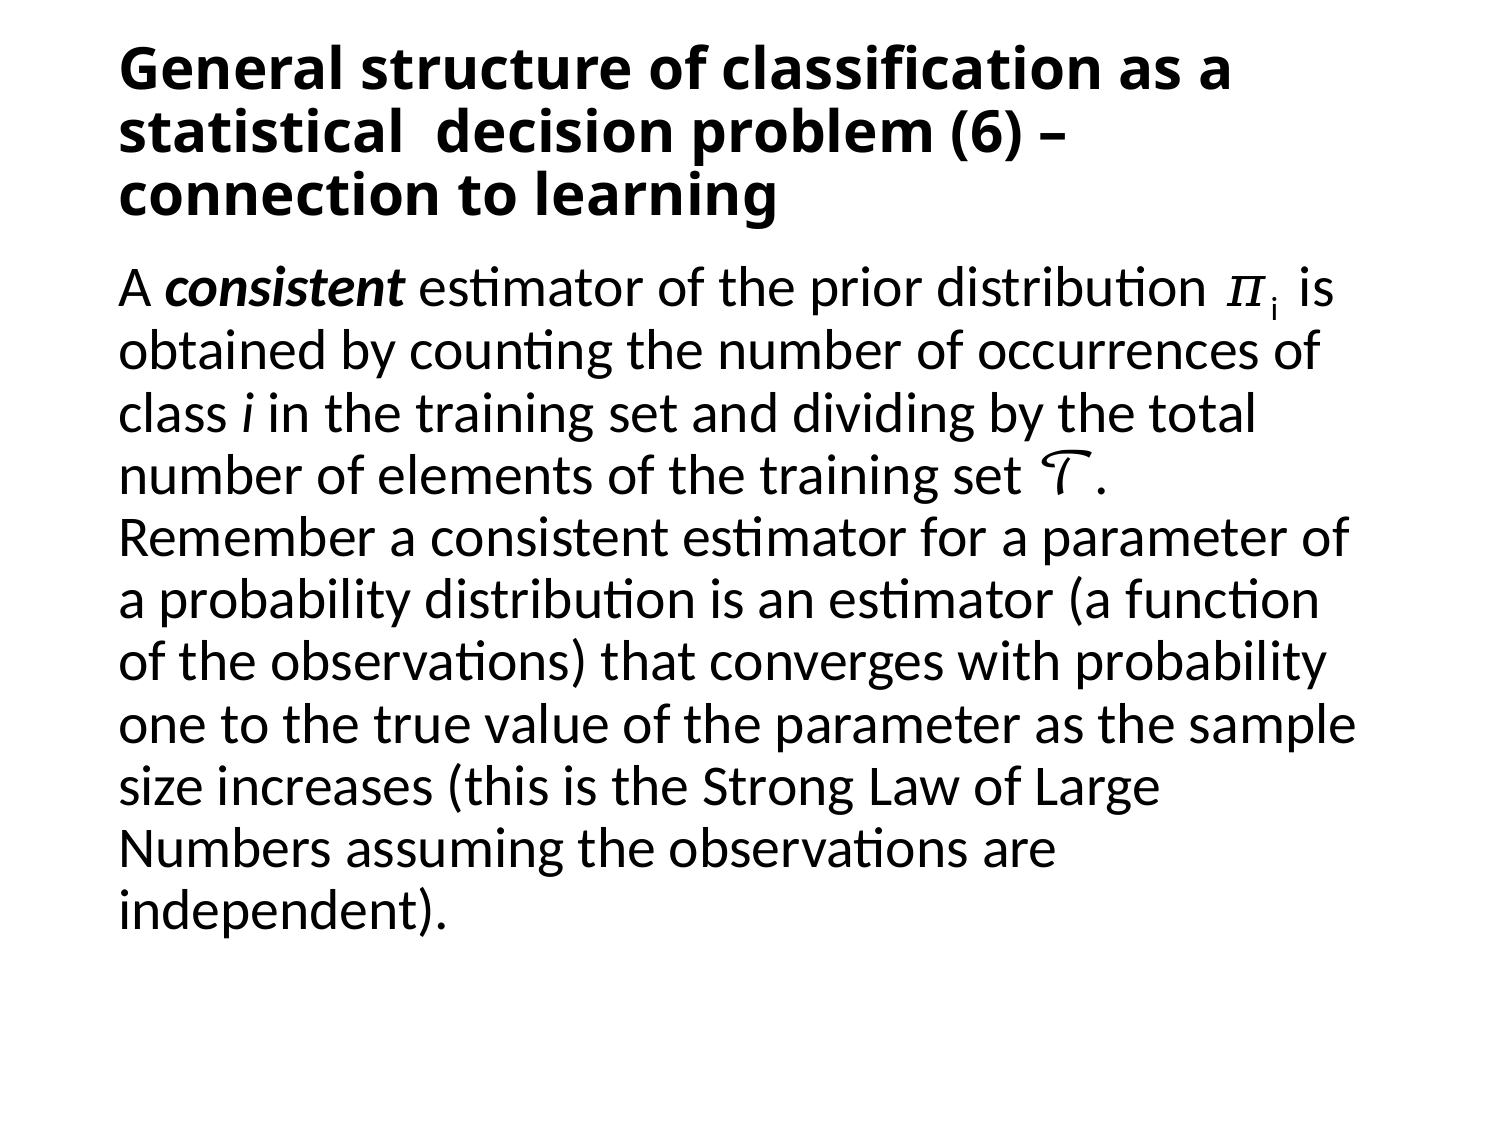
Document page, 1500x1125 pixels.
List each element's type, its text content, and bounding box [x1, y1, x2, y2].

list A consistent estimator of the prior distribution 𝜋i is obtained by counting the number of occurrences of class i in the training set and dividing by the total number of elements of the training set 𝒯. Remember a consistent estimator for a parameter of a probability distribution is an estimator (a function of the observations) that converges with probability one to the true value of the parameter as the sample size increases (this is the Strong Law of Large Numbers assuming the observations are independent). [103, 242, 1397, 956]
title General structure of classification as a statistical decision problem (6) – connection to learning [103, 24, 1397, 242]
